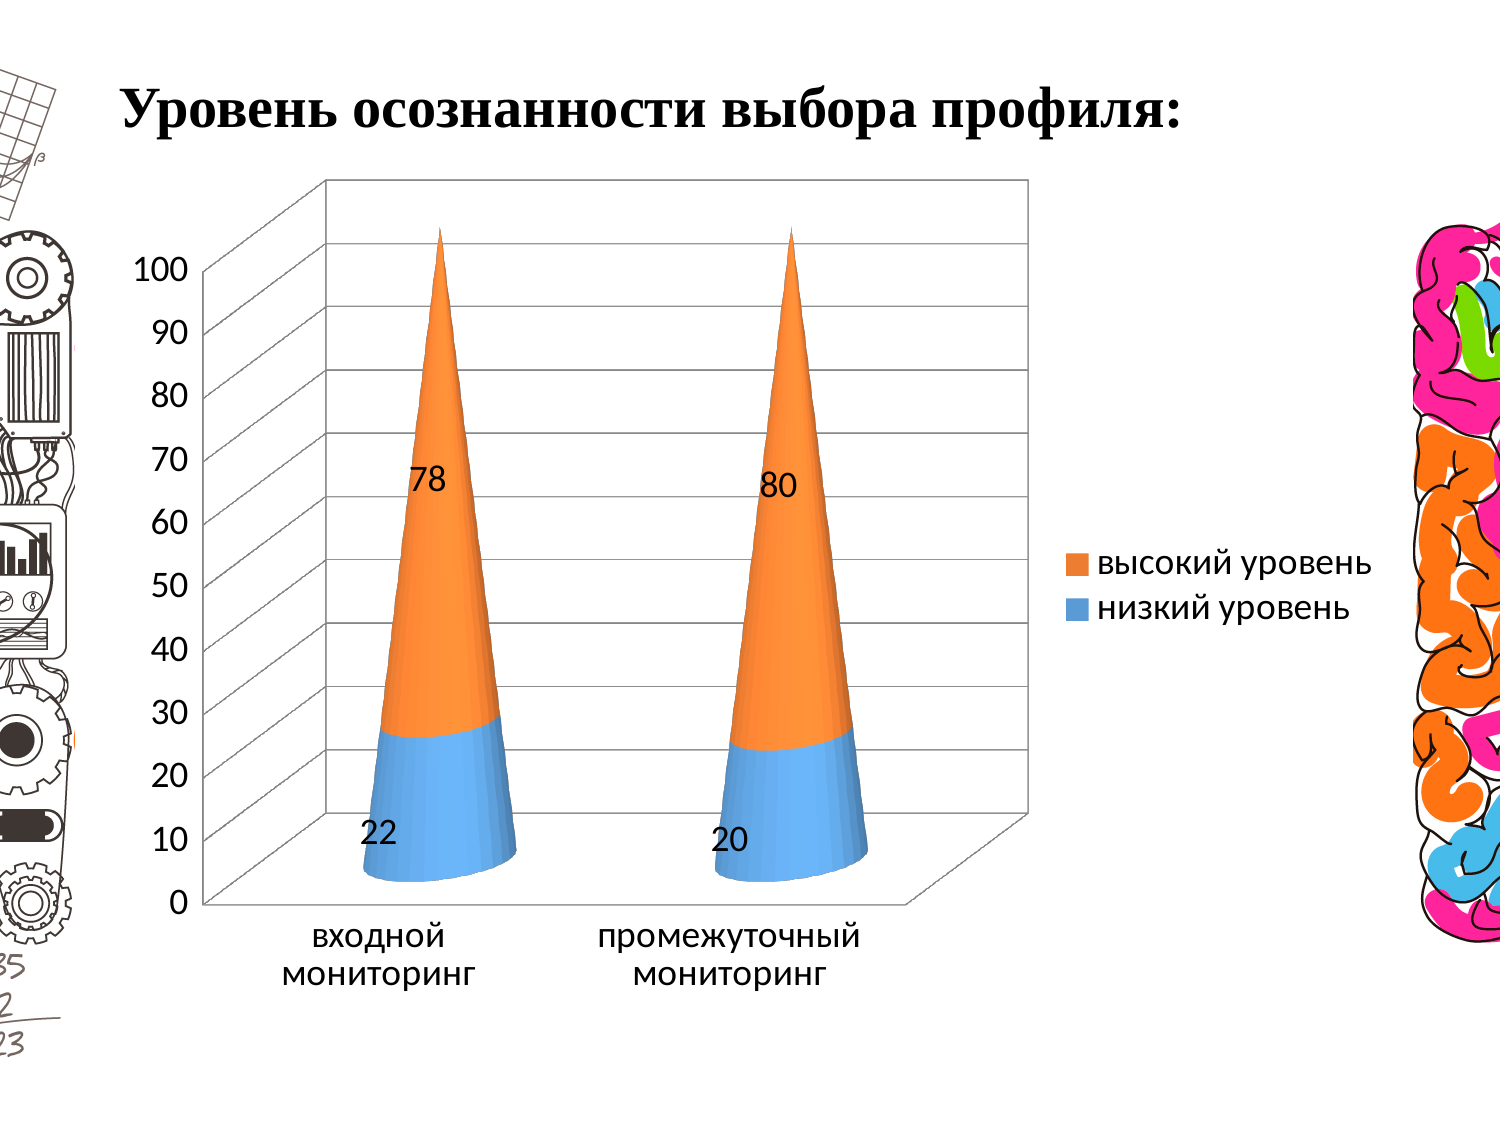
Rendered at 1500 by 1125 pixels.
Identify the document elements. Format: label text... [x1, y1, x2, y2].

title Уровень осознанности выбора профиля: [103, 26, 1397, 191]
picture [0, 0, 1500, 1125]
chart [105, 161, 1397, 1014]
